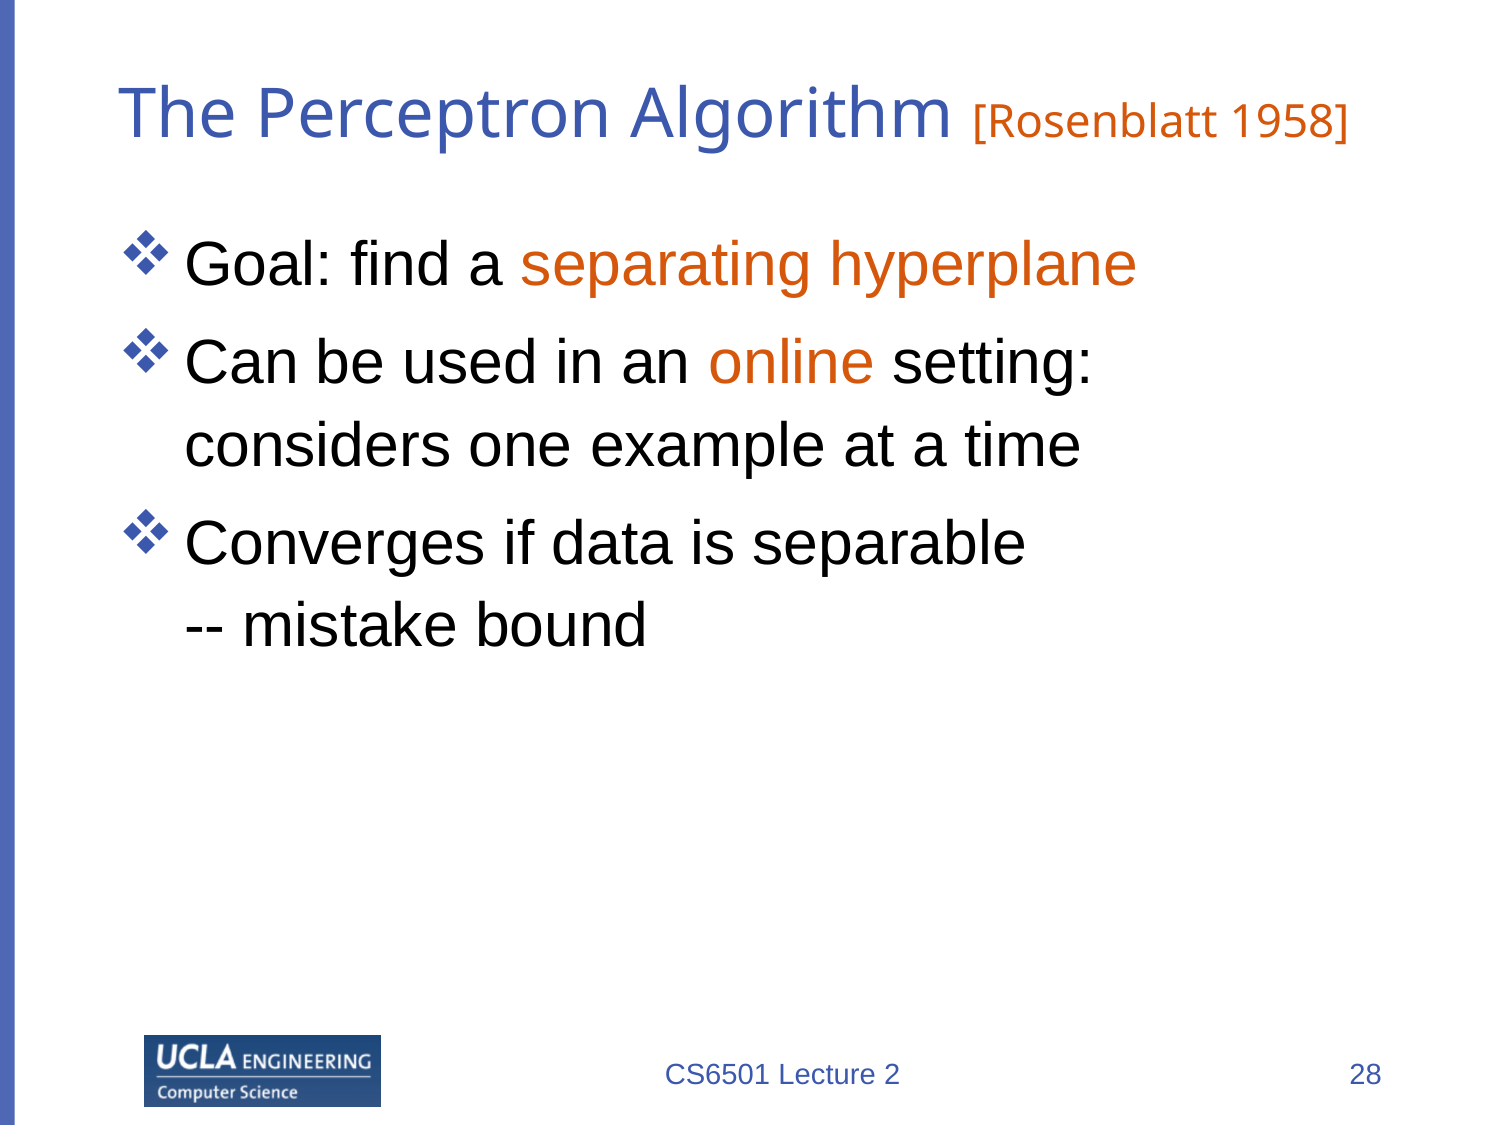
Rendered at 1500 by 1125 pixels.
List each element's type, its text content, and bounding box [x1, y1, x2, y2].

slide_number 28 [1177, 1042, 1397, 1103]
list Goal: find a separating hyperplane Can be used in an online setting: considers one example at a time Converges if data is separable -- mistake bound [103, 208, 1397, 1014]
footer CS6501 Lecture 2 [496, 1042, 1069, 1103]
title The Perceptron Algorithm [Rosenblatt 1958] [103, 59, 1397, 171]
picture [144, 1035, 381, 1107]
